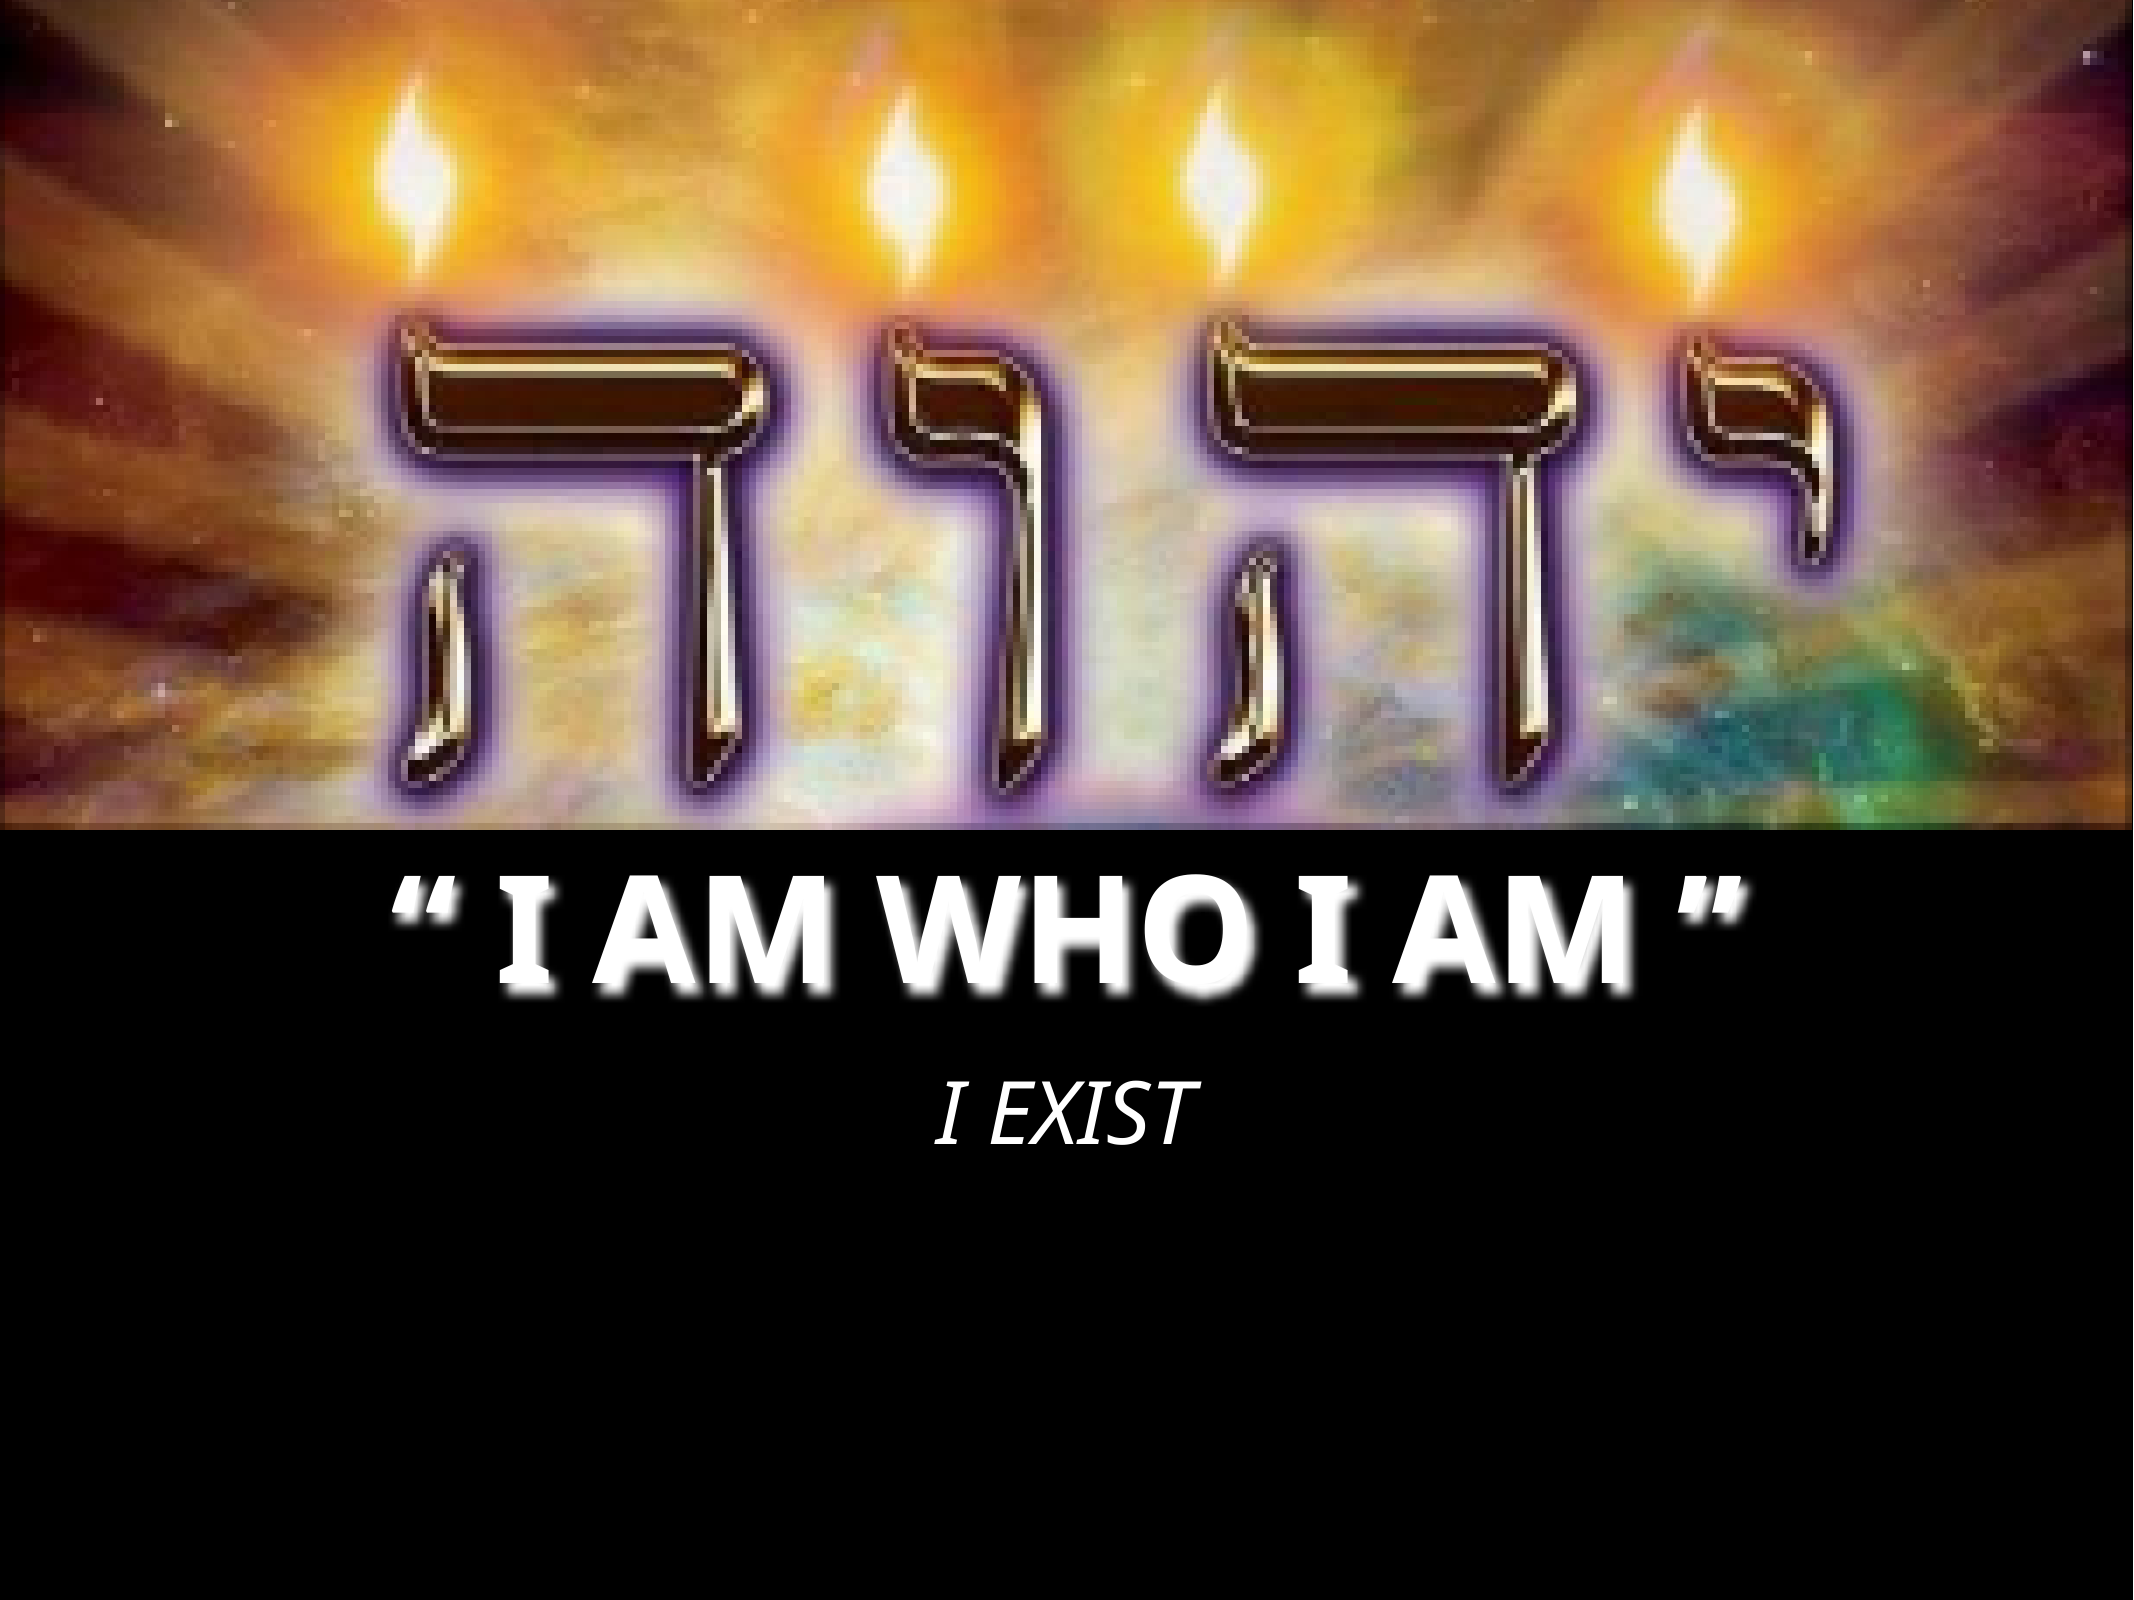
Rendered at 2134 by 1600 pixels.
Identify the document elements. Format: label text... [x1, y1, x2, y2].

subtitle “ I AM WHO I AM ” [5, 830, 2128, 1011]
text_box I EXIST [27, 1048, 2105, 1554]
picture [0, 0, 2132, 830]
